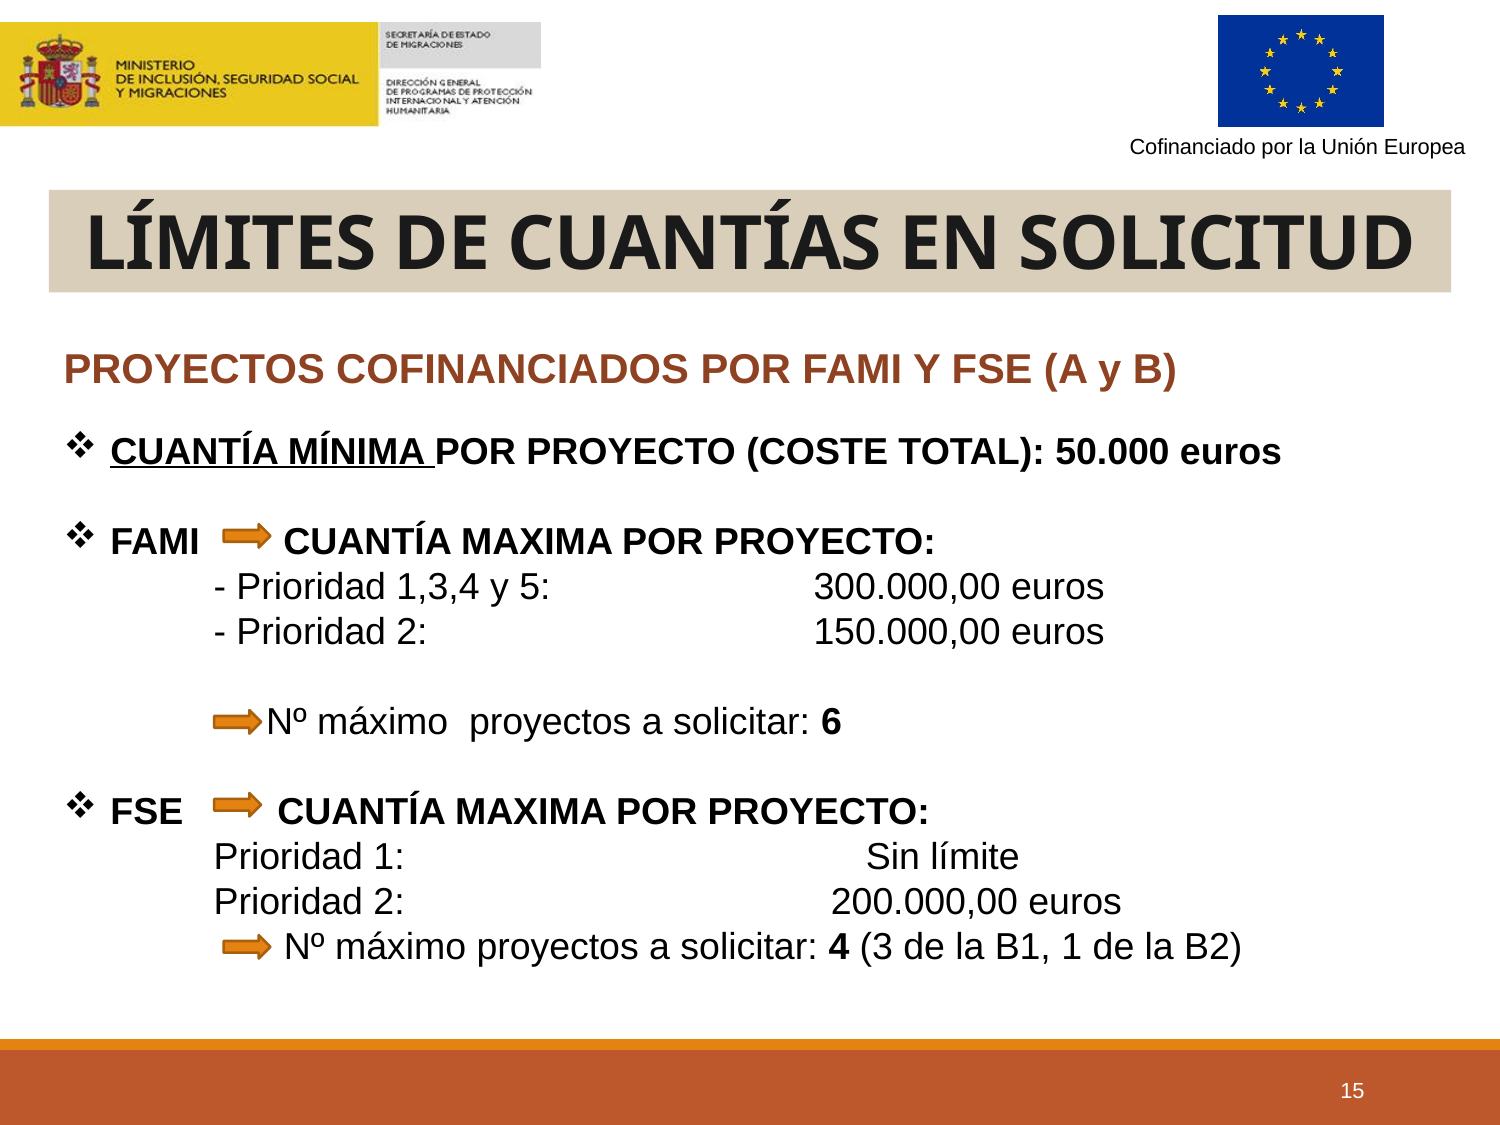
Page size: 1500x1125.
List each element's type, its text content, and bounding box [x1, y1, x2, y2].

picture [0, 21, 542, 127]
text_box [222, 933, 272, 960]
text_box [222, 522, 272, 549]
picture [1217, 15, 1384, 127]
text_box [212, 791, 263, 818]
text_box Cofinanciado por la Unión Europea [1063, 125, 1500, 167]
text_box PROYECTOS COFINANCIADOS POR FAMI Y FSE (A y B) CUANTÍA MÍNIMA POR PROYECTO (COSTE TOTAL): 50.000 euros FAMI CUANTÍA MAXIMA POR PROYECTO: - Prioridad 1,3,4 y 5: 300.000,00 euros - Prioridad 2: 150.000,00 euros Nº máximo proyectos a solicitar: 6 FSE CUANTÍA MAXIMA POR PROYECTO: Prioridad 1: Sin límite Prioridad 2: 200.000,00 euros Nº máximo proyectos a solicitar: 4 (3 de la B1, 1 de la B2) [48, 334, 1486, 1055]
title LÍMITES DE CUANTÍAS EN SOLICITUD [48, 189, 1452, 293]
text_box [212, 708, 263, 735]
slide_number 15 [1218, 1059, 1380, 1120]
